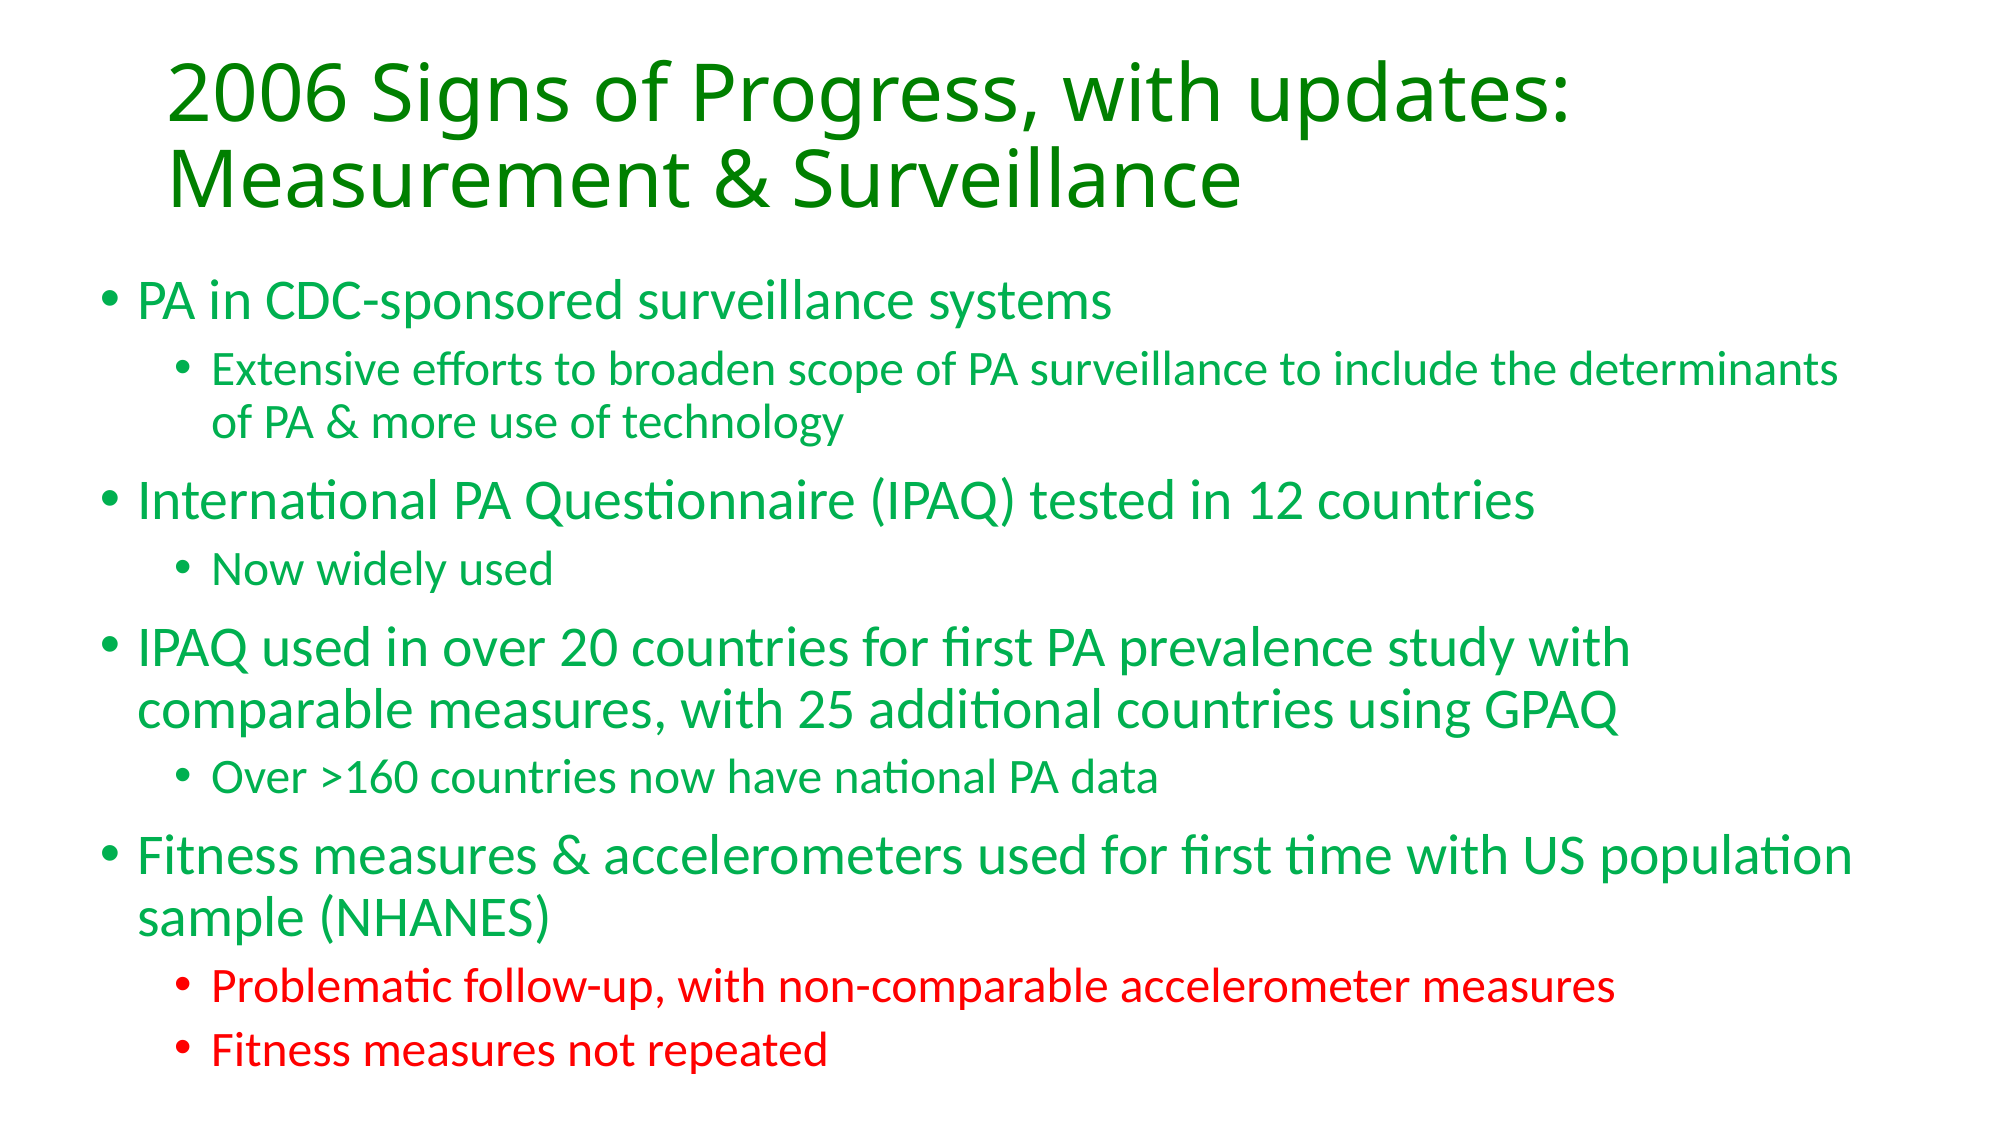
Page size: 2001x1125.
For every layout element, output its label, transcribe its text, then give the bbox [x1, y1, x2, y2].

title 2006 Signs of Progress, with updates: Measurement & Surveillance [151, 45, 1833, 233]
list PA in CDC-sponsored surveillance systems Extensive efforts to broaden scope of PA surveillance to include the determinants of PA & more use of technology International PA Questionnaire (IPAQ) tested in 12 countries Now widely used IPAQ used in over 20 countries for first PA prevalence study with comparable measures, with 25 additional countries using GPAQ Over >160 countries now have national PA data Fitness measures & accelerometers used for first time with US population sample (NHANES) Problematic follow-up, with non-comparable accelerometer measures Fitness measures not repeated [84, 262, 1889, 1088]
